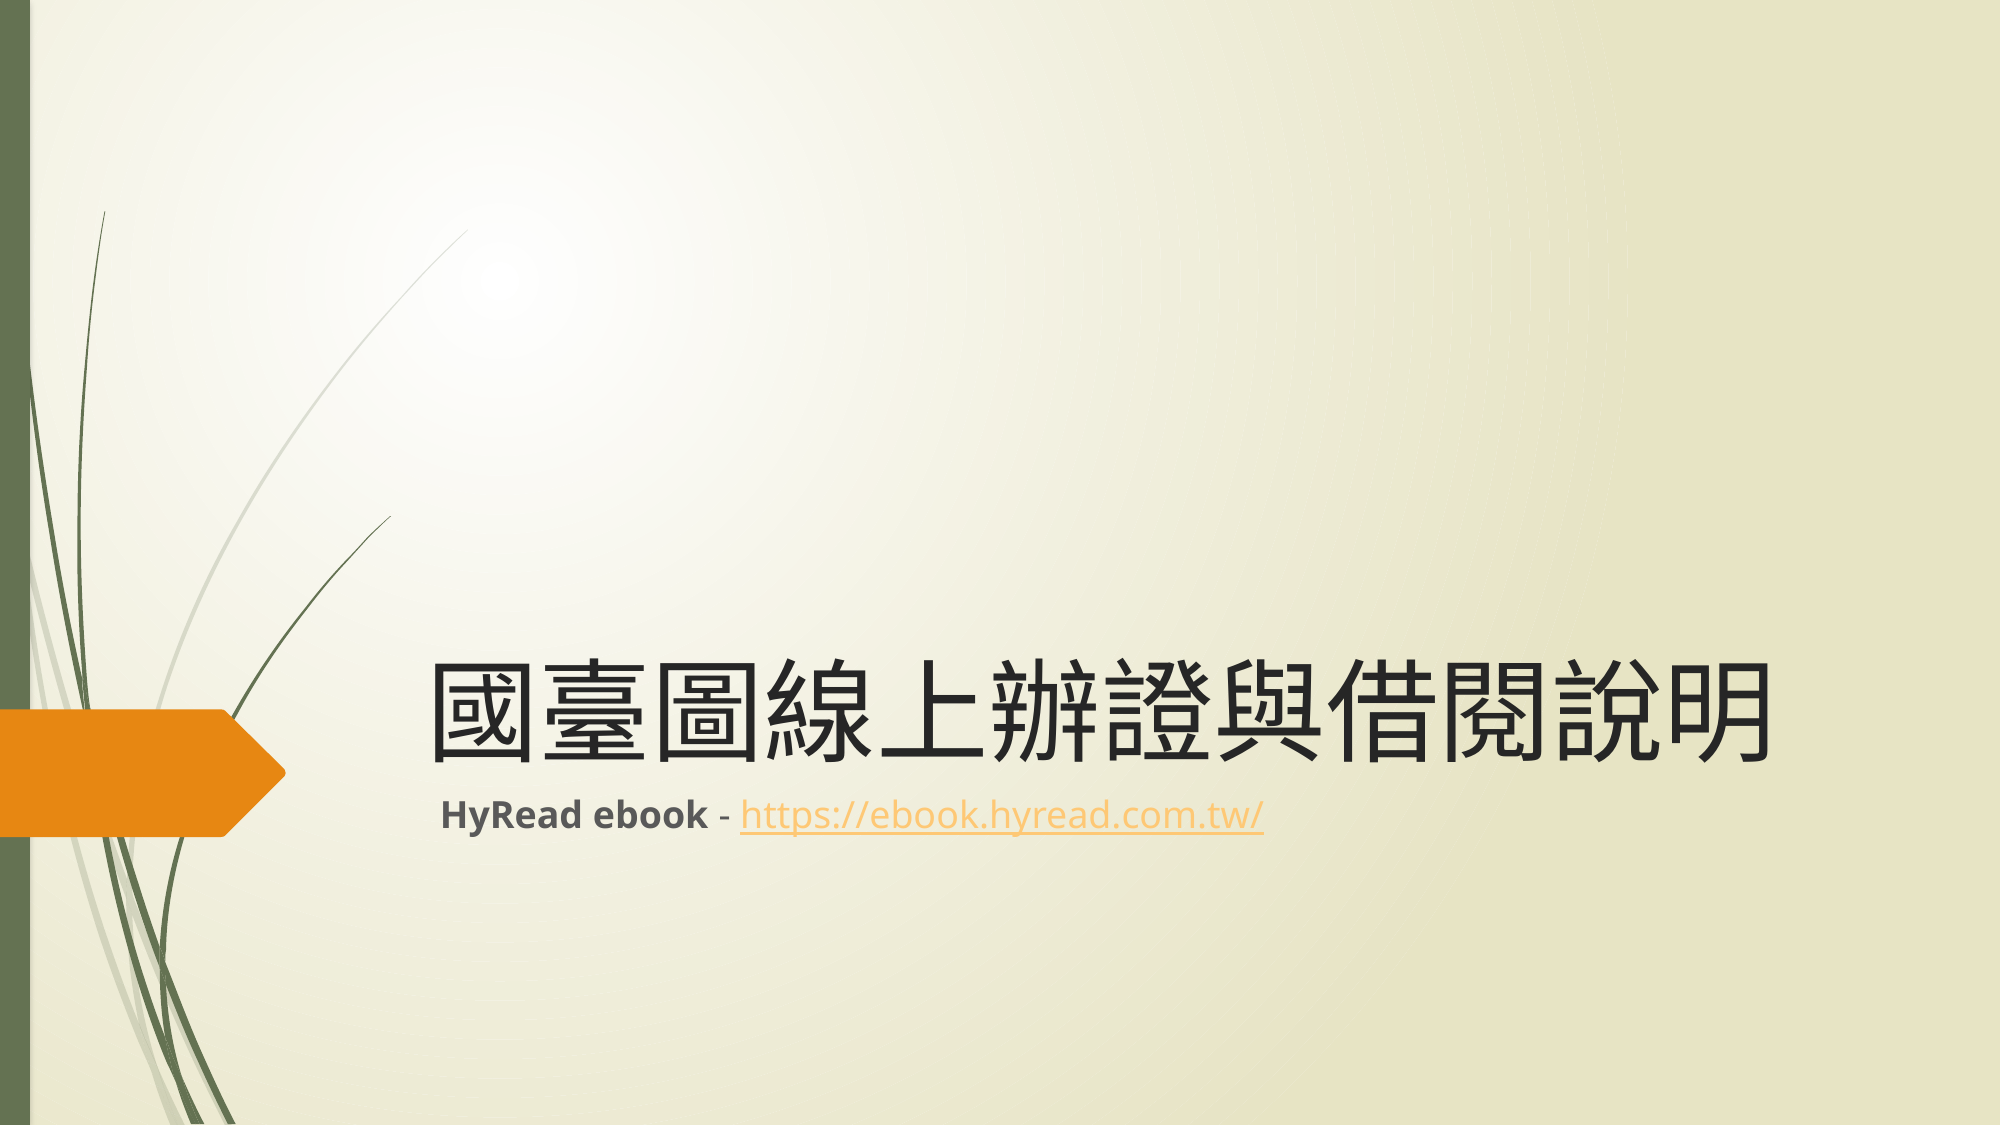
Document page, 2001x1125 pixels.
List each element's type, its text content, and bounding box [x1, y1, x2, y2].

title 國臺圖線上辦證與借閱說明 [411, 412, 1874, 784]
subtitle HyRead ebook - https://ebook.hyread.com.tw/ [424, 783, 1888, 969]
